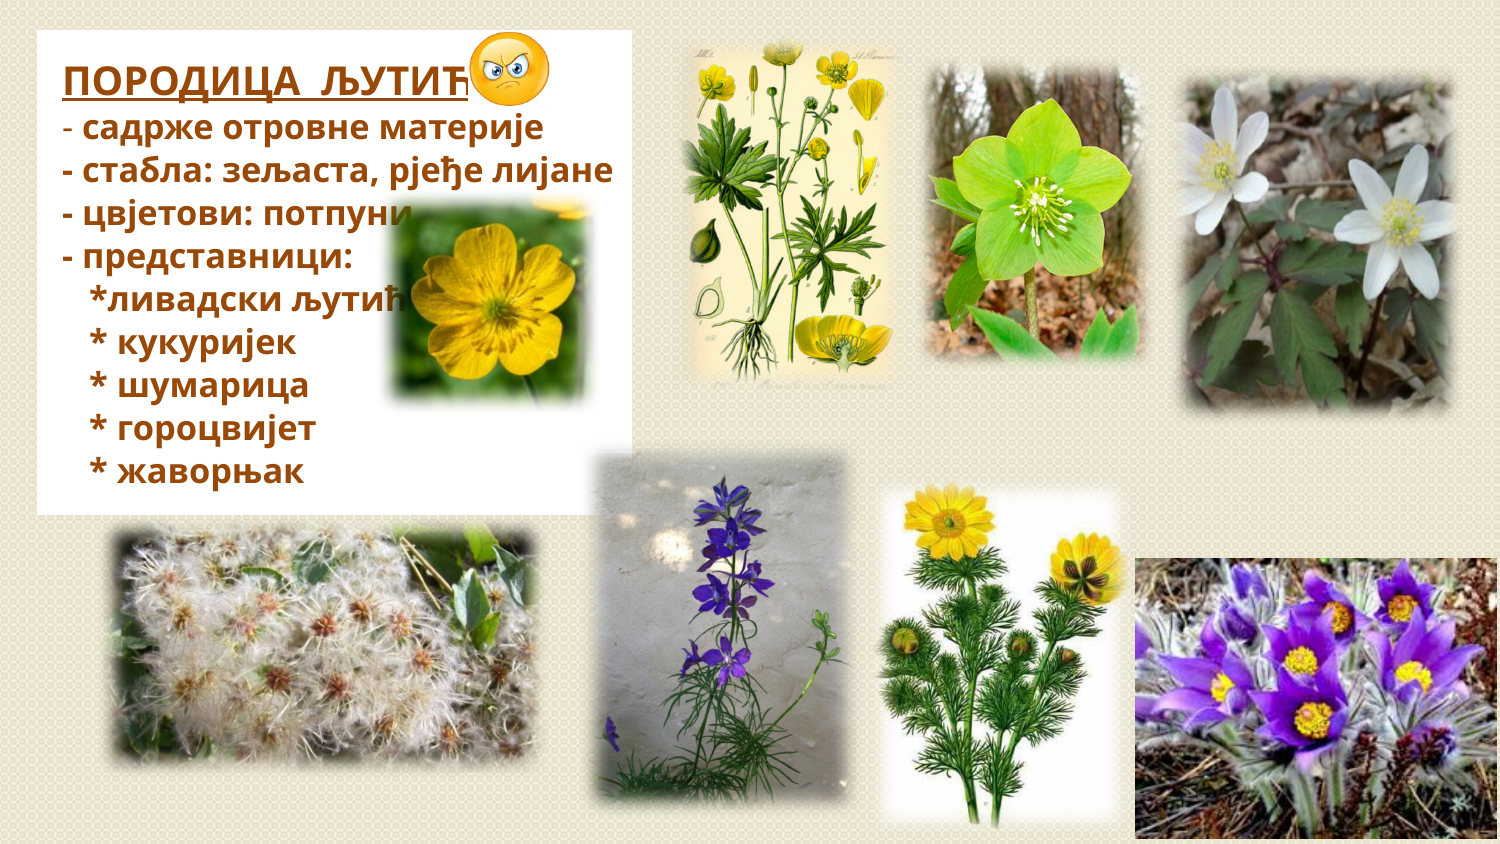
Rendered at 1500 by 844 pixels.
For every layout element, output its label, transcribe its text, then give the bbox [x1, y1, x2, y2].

list ПОРОДИЦА ЉУТИЋА - садрже отровне материје - стабла: зељаста, рјеђе лијане - цвјетови: потпуни - представници: *ливадски љутић * кукуријек * шумарица * гороцвијет * жаворњак [37, 30, 632, 515]
picture [672, 32, 909, 396]
picture [374, 188, 602, 416]
picture [578, 437, 1497, 839]
picture [914, 55, 1157, 373]
picture [468, 30, 551, 107]
picture [1167, 63, 1465, 427]
picture [96, 514, 551, 779]
